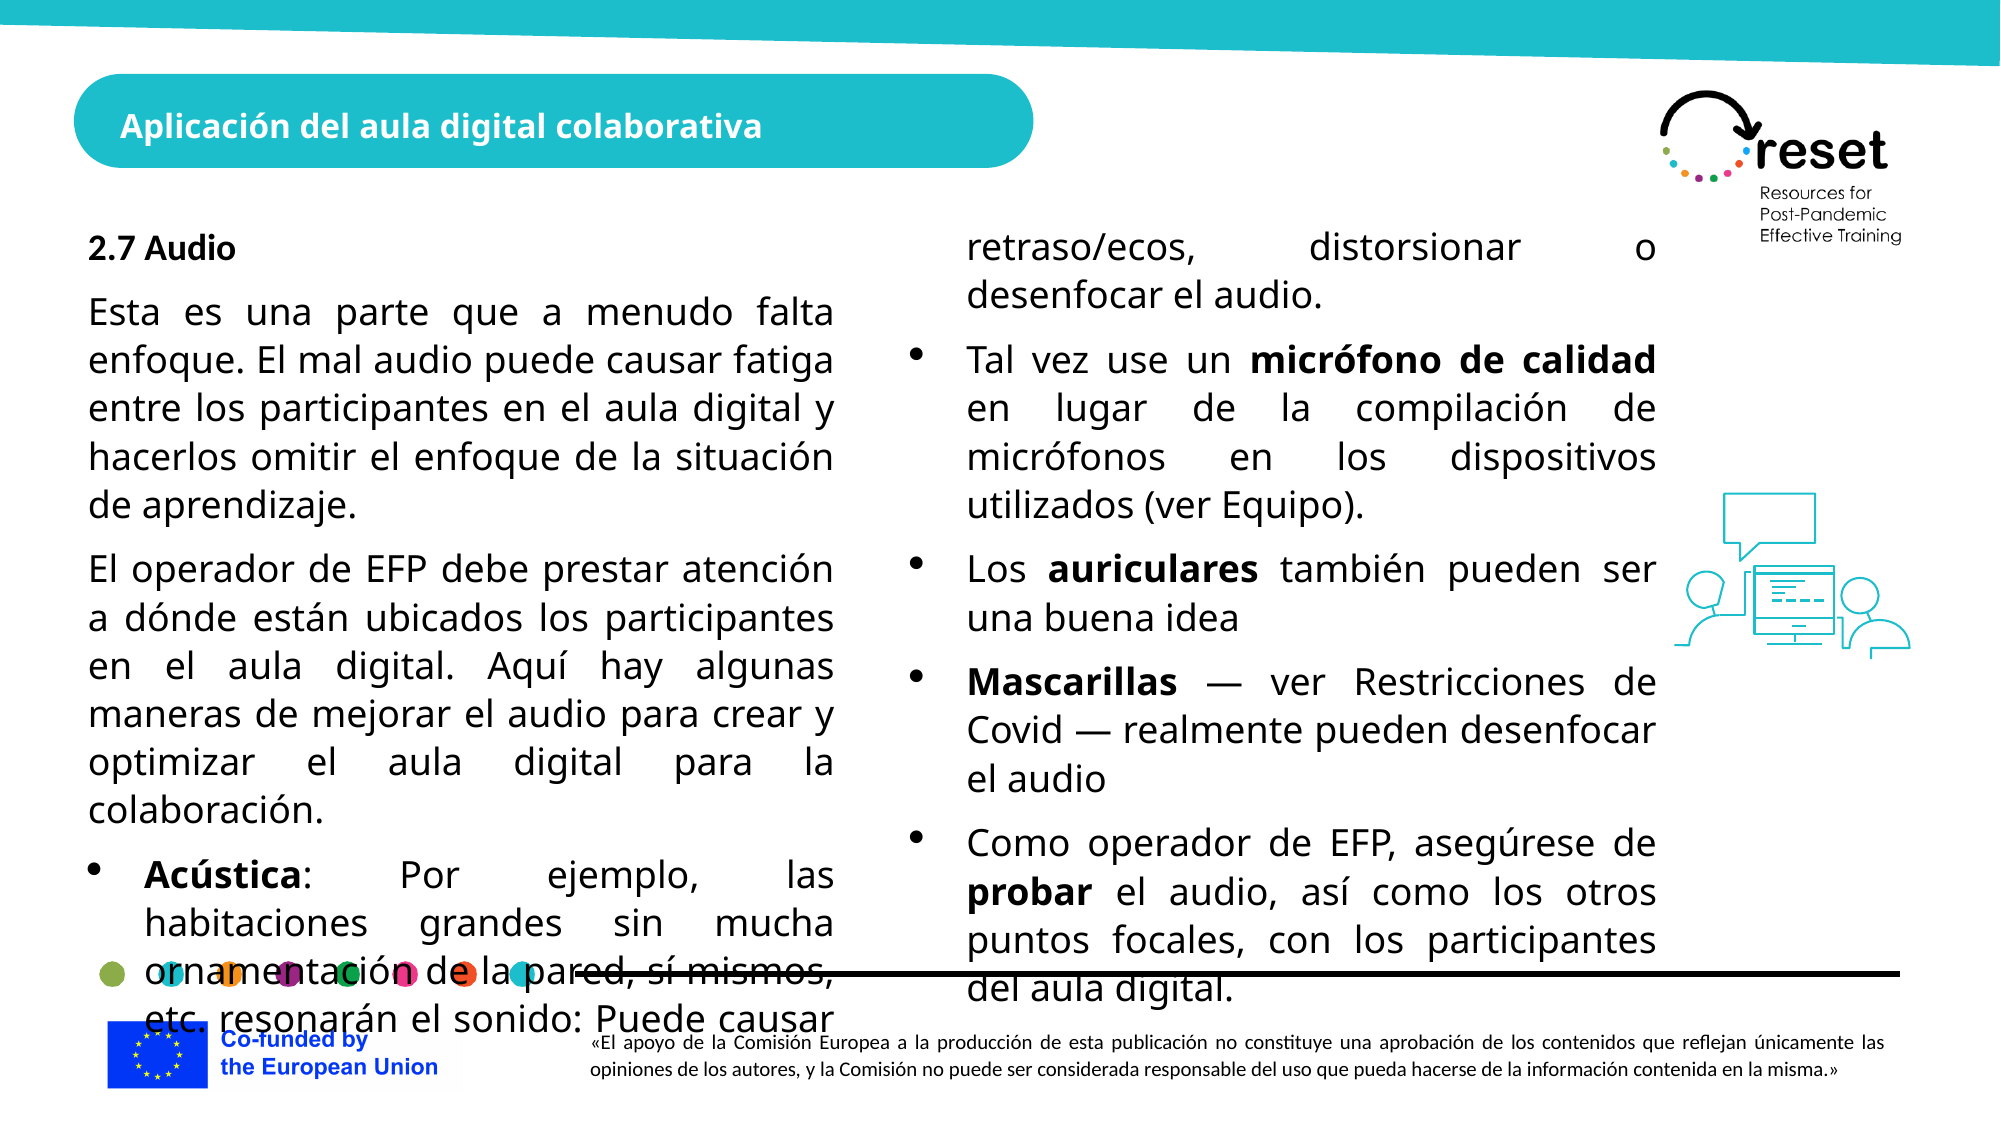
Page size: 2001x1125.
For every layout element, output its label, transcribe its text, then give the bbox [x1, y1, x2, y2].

picture [509, 961, 535, 987]
picture [451, 961, 477, 987]
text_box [1674, 492, 1911, 661]
picture [99, 961, 125, 987]
picture [392, 961, 418, 987]
picture [275, 961, 301, 987]
picture [158, 961, 184, 987]
text_box Aplicación del aula digital colaborativa [72, 72, 1035, 169]
picture [1650, 77, 1917, 255]
picture [216, 961, 242, 987]
picture [103, 1017, 463, 1093]
picture [334, 961, 360, 987]
text_box 2.7 Audio Esta es una parte que a menudo falta enfoque. El mal audio puede causar fatiga entre los participantes en el aula digital y hacerlos omitir el enfoque de la situación de aprendizaje. El operador de EFP debe prestar atención a dónde están ubicados los participantes en el aula digital. Aquí hay algunas maneras de mejorar el audio para crear y optimizar el aula digital para la colaboración. Acústica: Por ejemplo, las habitaciones grandes sin mucha ornamentación de la pared, sí mismos, etc. resonarán el sonido: Puede causar retraso/ecos, distorsionar o desenfocar el audio. Tal vez use un micrófono de calidad en lugar de la compilación de micrófonos en los dispositivos utilizados (ver Equipo). Los auriculares también pueden ser una buena idea Mascarillas — ver Restricciones de Covid — realmente pueden desenfocar el audio Como operador de EFP, asegúrese de probar el audio, así como los otros puntos focales, con los participantes del aula digital. [0, 212, 1673, 788]
